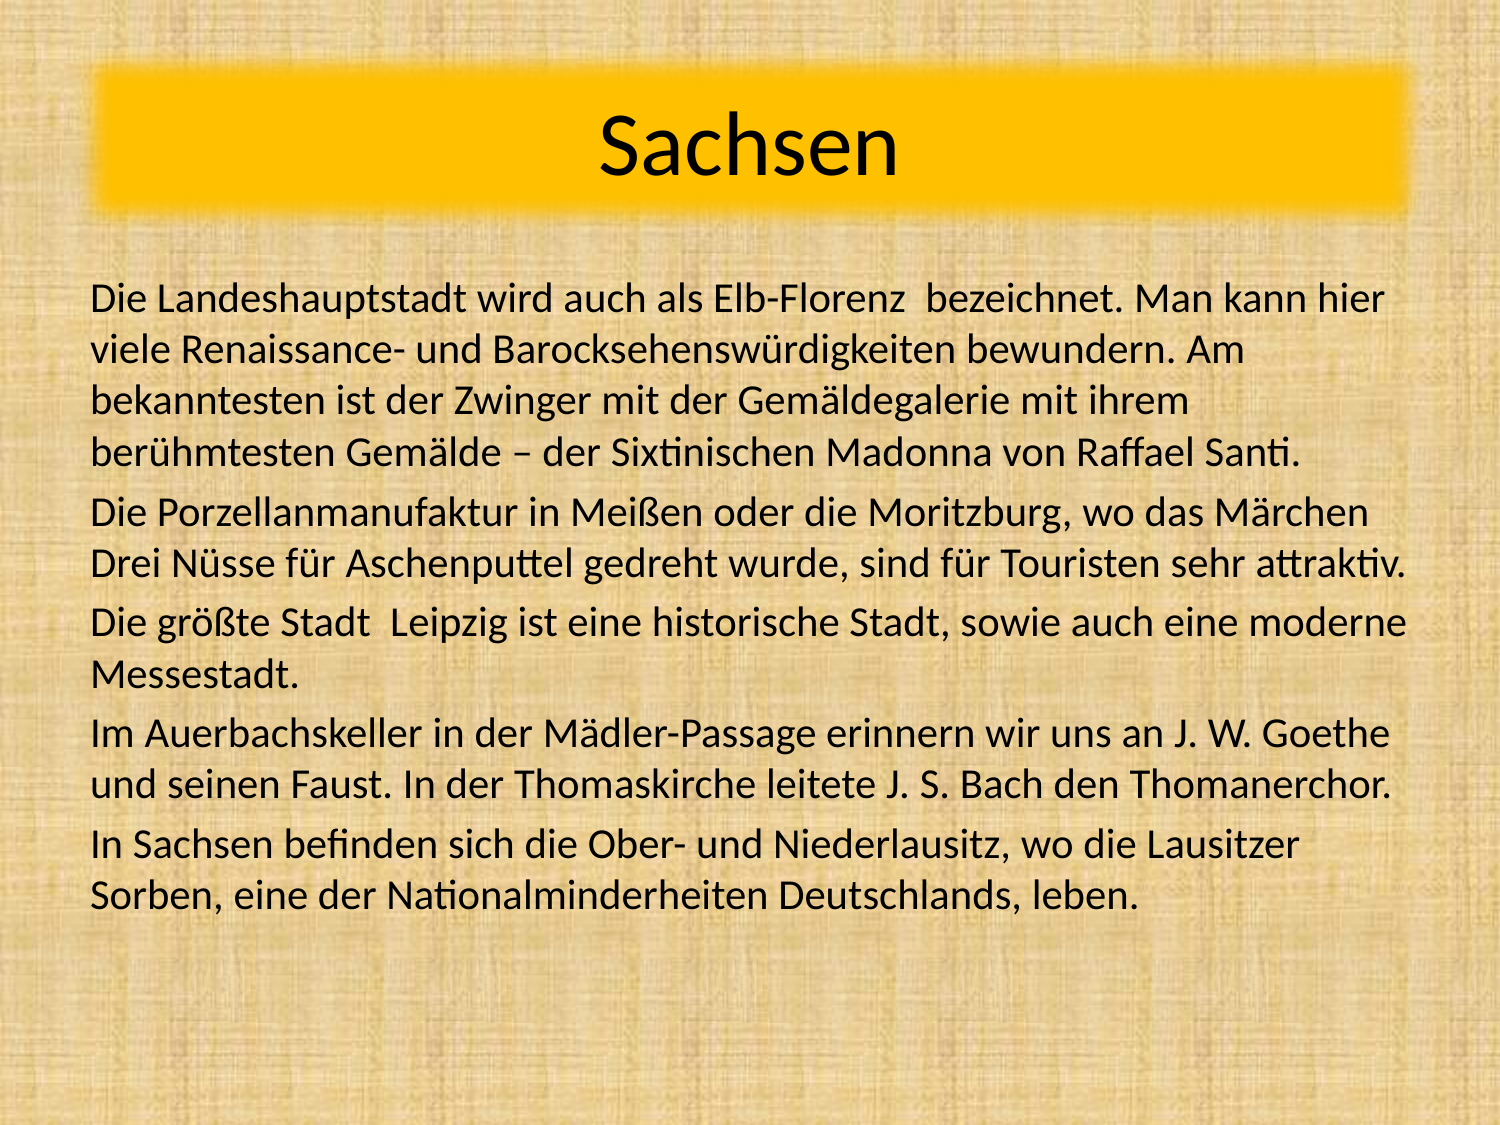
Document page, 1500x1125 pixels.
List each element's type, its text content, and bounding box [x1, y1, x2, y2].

text_box Sachsen [109, 79, 1393, 200]
list Die Landeshauptstadt wird auch als Elb-Florenz bezeichnet. Man kann hier viele Renaissance- und Barocksehenswürdigkeiten bewundern. Am bekanntesten ist der Zwinger mit der Gemäldegalerie mit ihrem berühmtesten Gemälde – der Sixtinischen Madonna von Raffael Santi. Die Porzellanmanufaktur in Meißen oder die Moritzburg, wo das Märchen Drei Nüsse für Aschenputtel gedreht wurde, sind für Touristen sehr attraktiv. Die größte Stadt Leipzig ist eine historische Stadt, sowie auch eine moderne Messestadt. Im Auerbachskeller in der Mädler-Passage erinnern wir uns an J. W. Goethe und seinen Faust. In der Thomaskirche leitete J. S. Bach den Thomanerchor. In Sachsen befinden sich die Ober- und Niederlausitz, wo die Lausitzer Sorben, eine der Nationalminderheiten Deutschlands, leben. [75, 262, 1425, 1005]
picture [0, 0, 1500, 1125]
